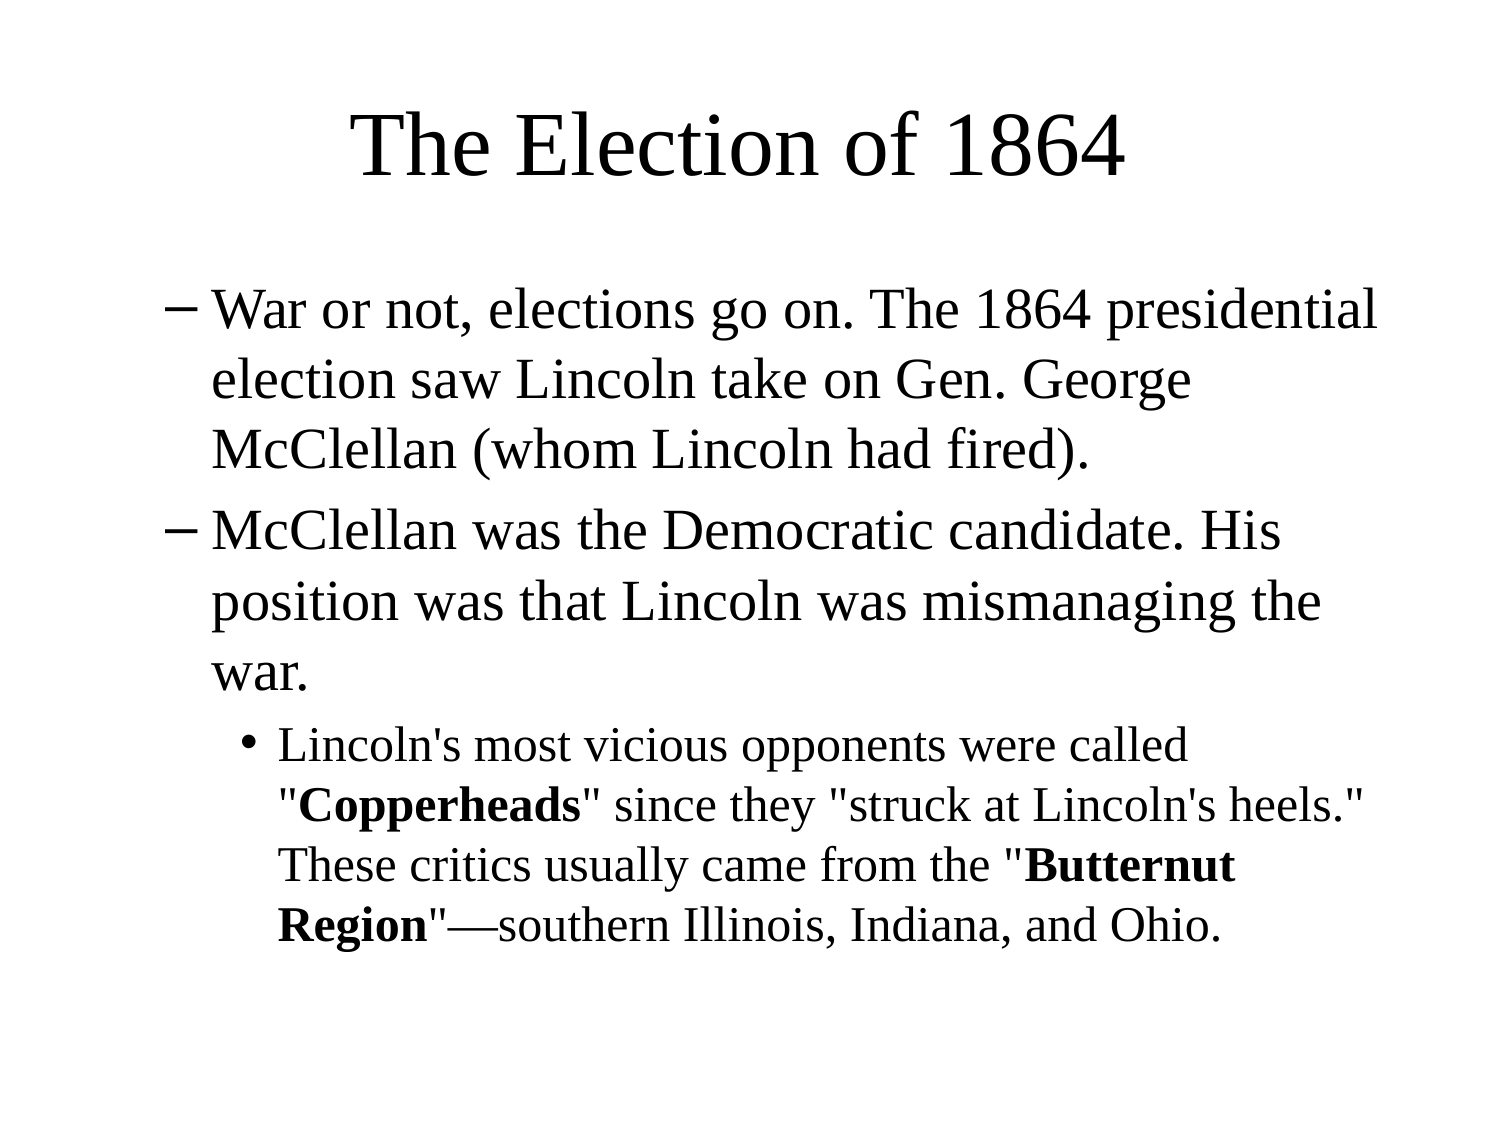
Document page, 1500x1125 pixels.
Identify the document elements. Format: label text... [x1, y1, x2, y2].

list War or not, elections go on. The 1864 presidential election saw Lincoln take on Gen. George McClellan (whom Lincoln had fired). McClellan was the Democratic candidate. His position was that Lincoln was mismanaging the war. Lincoln's most vicious opponents were called "Copperheads" since they "struck at Lincoln's heels." These critics usually came from the "Butternut Region"—southern Illinois, Indiana, and Ohio. [75, 262, 1425, 1005]
title The Election of 1864 [75, 45, 1425, 233]
